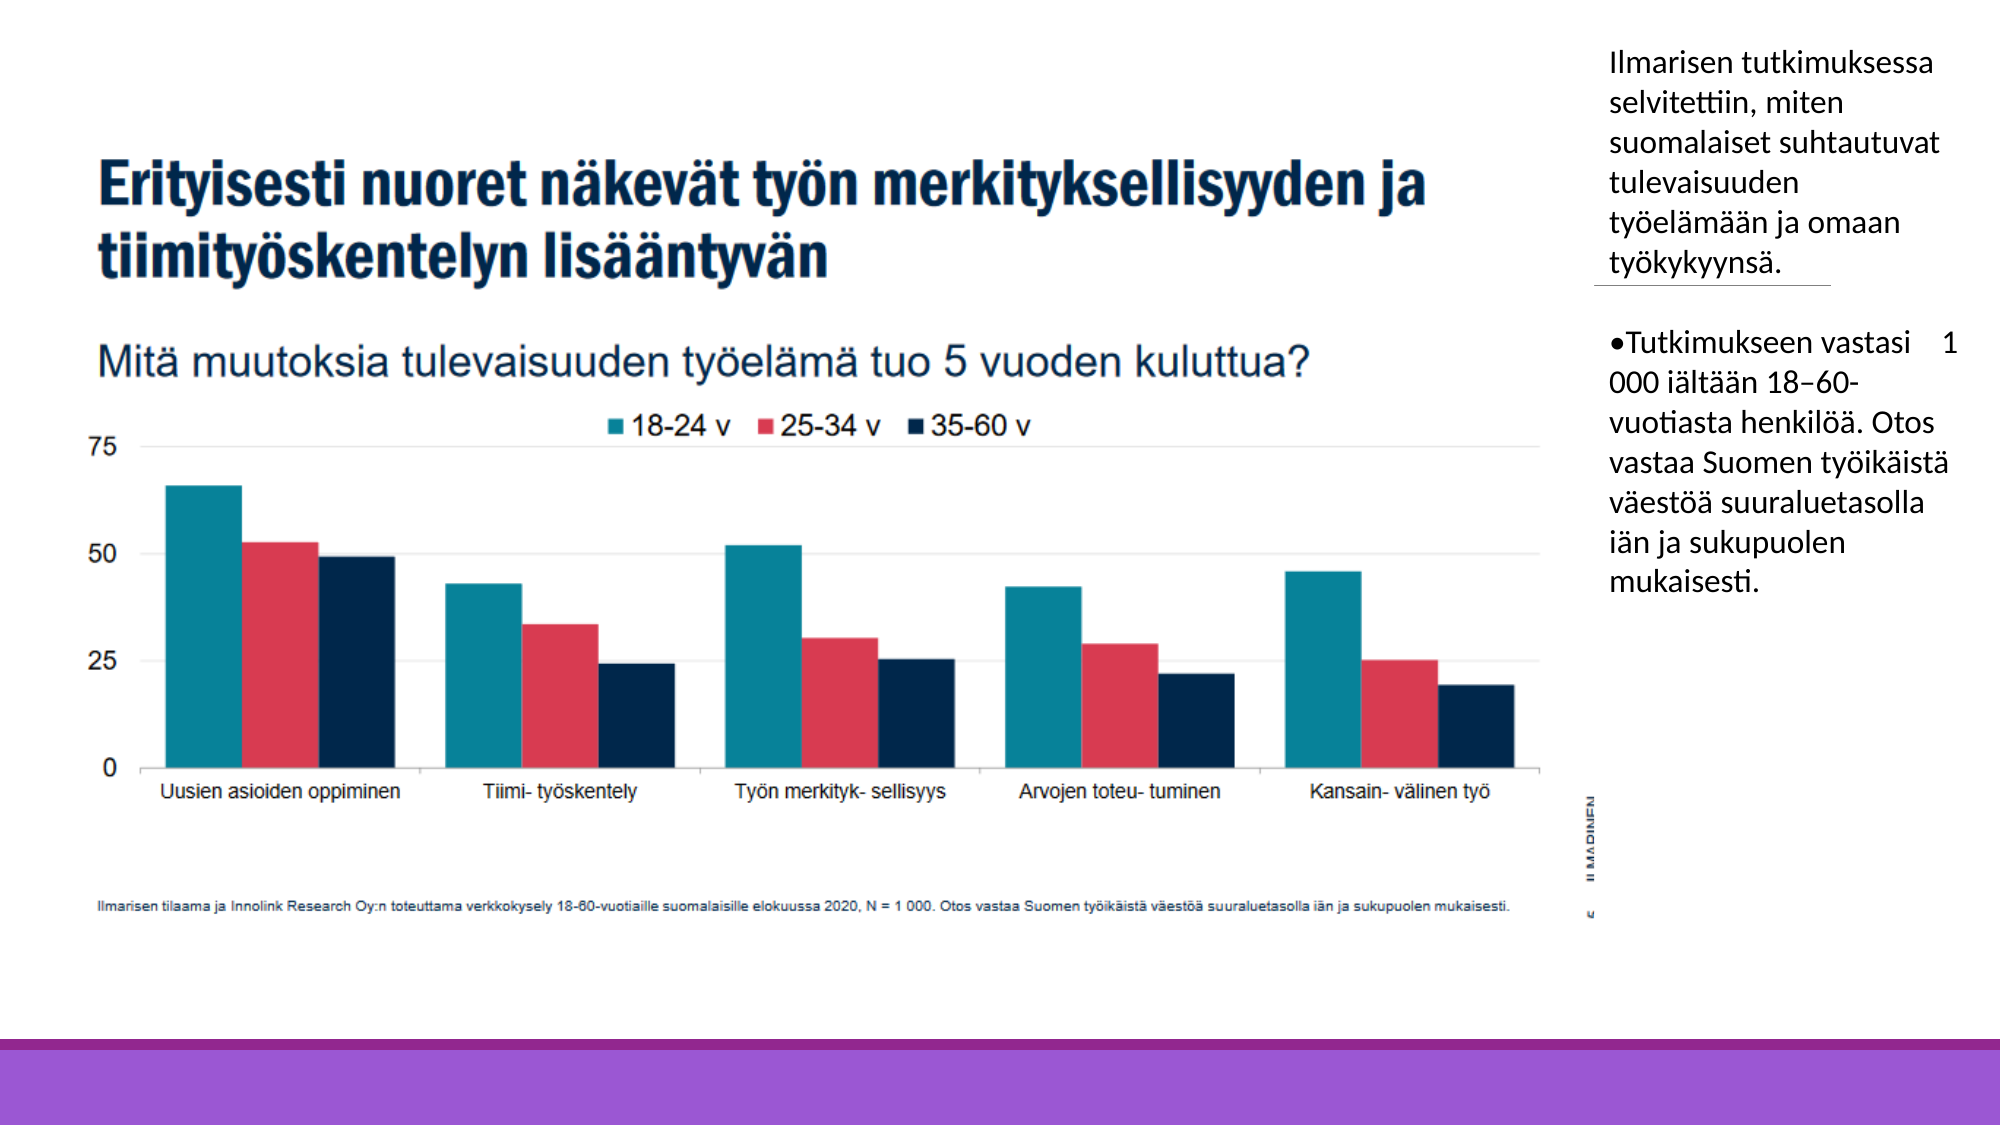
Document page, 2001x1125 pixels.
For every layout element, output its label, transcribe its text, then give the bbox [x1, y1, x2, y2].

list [45, 70, 1595, 946]
text_box Ilmarisen tutkimuksessa selvitettiin, miten suomalaiset suhtautuvat tulevaisuuden työelämään ja omaan työkykyynsä. •Tutkimukseen vastasi 1 000 iältään 18–60-vuotiasta henkilöä. Otos vastaa Suomen työikäistä väestöä suuraluetasolla iän ja sukupuolen mukaisesti. [1594, 33, 1974, 607]
